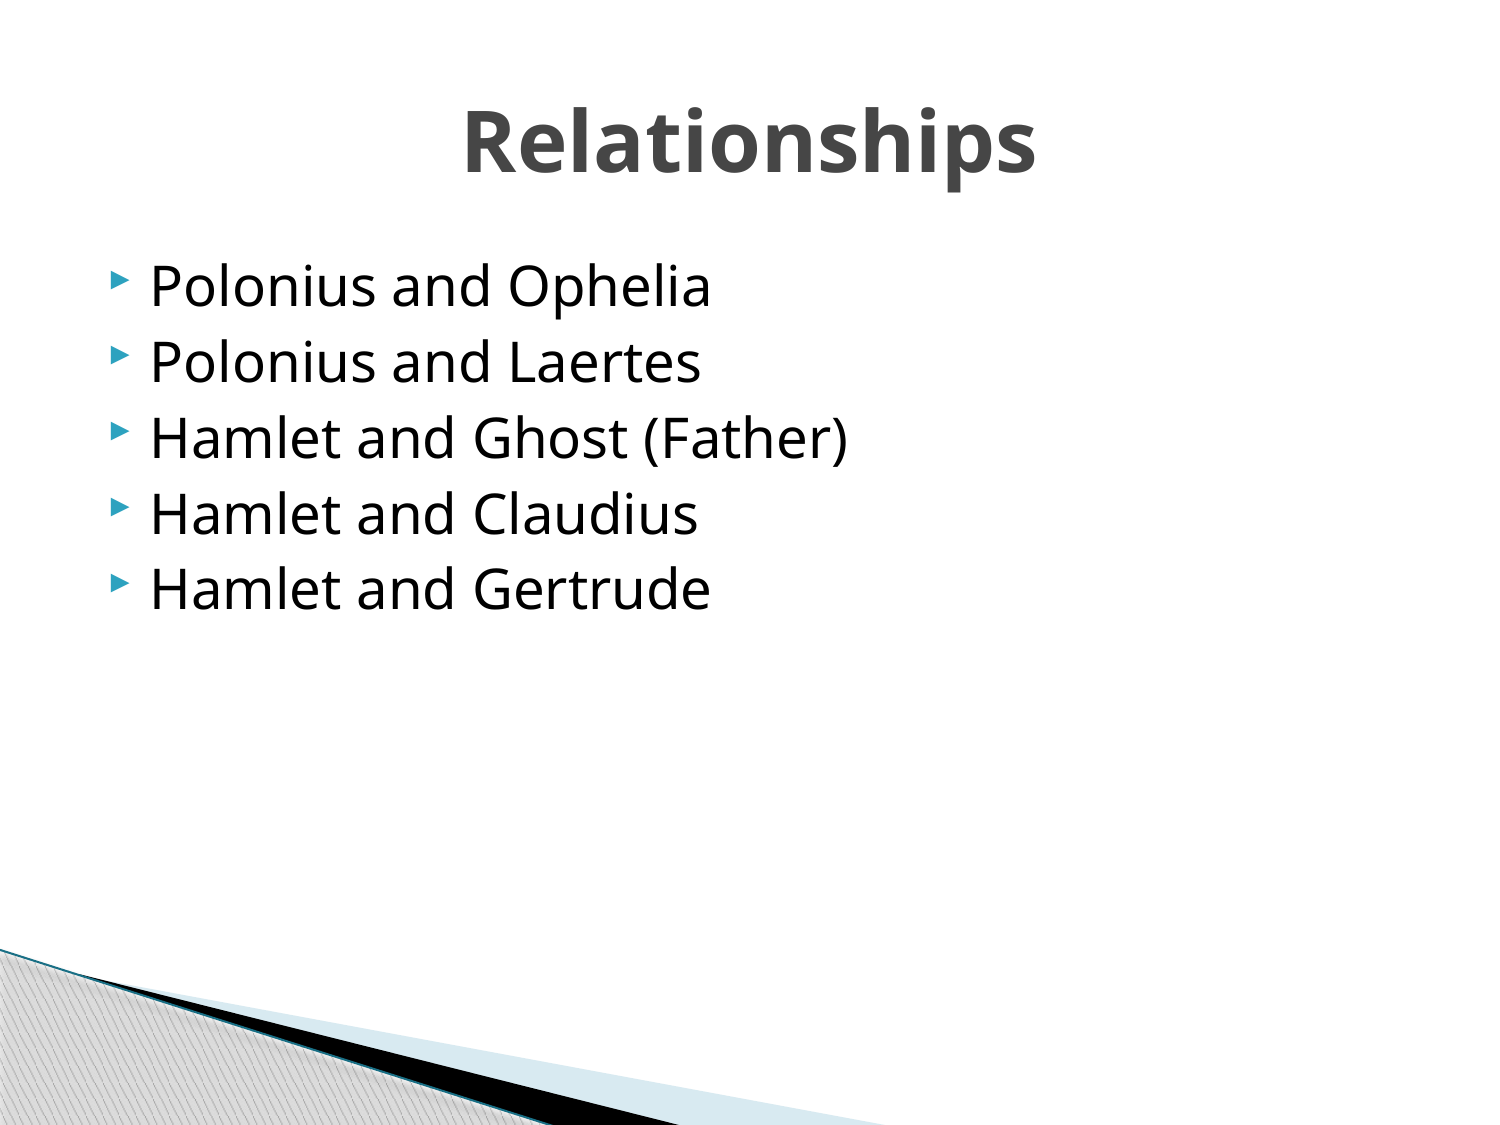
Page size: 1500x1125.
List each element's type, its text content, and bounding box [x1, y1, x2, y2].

title Relationships [75, 45, 1425, 233]
list Polonius and Ophelia Polonius and Laertes Hamlet and Ghost (Father) Hamlet and Claudius Hamlet and Gertrude [75, 243, 1425, 986]
